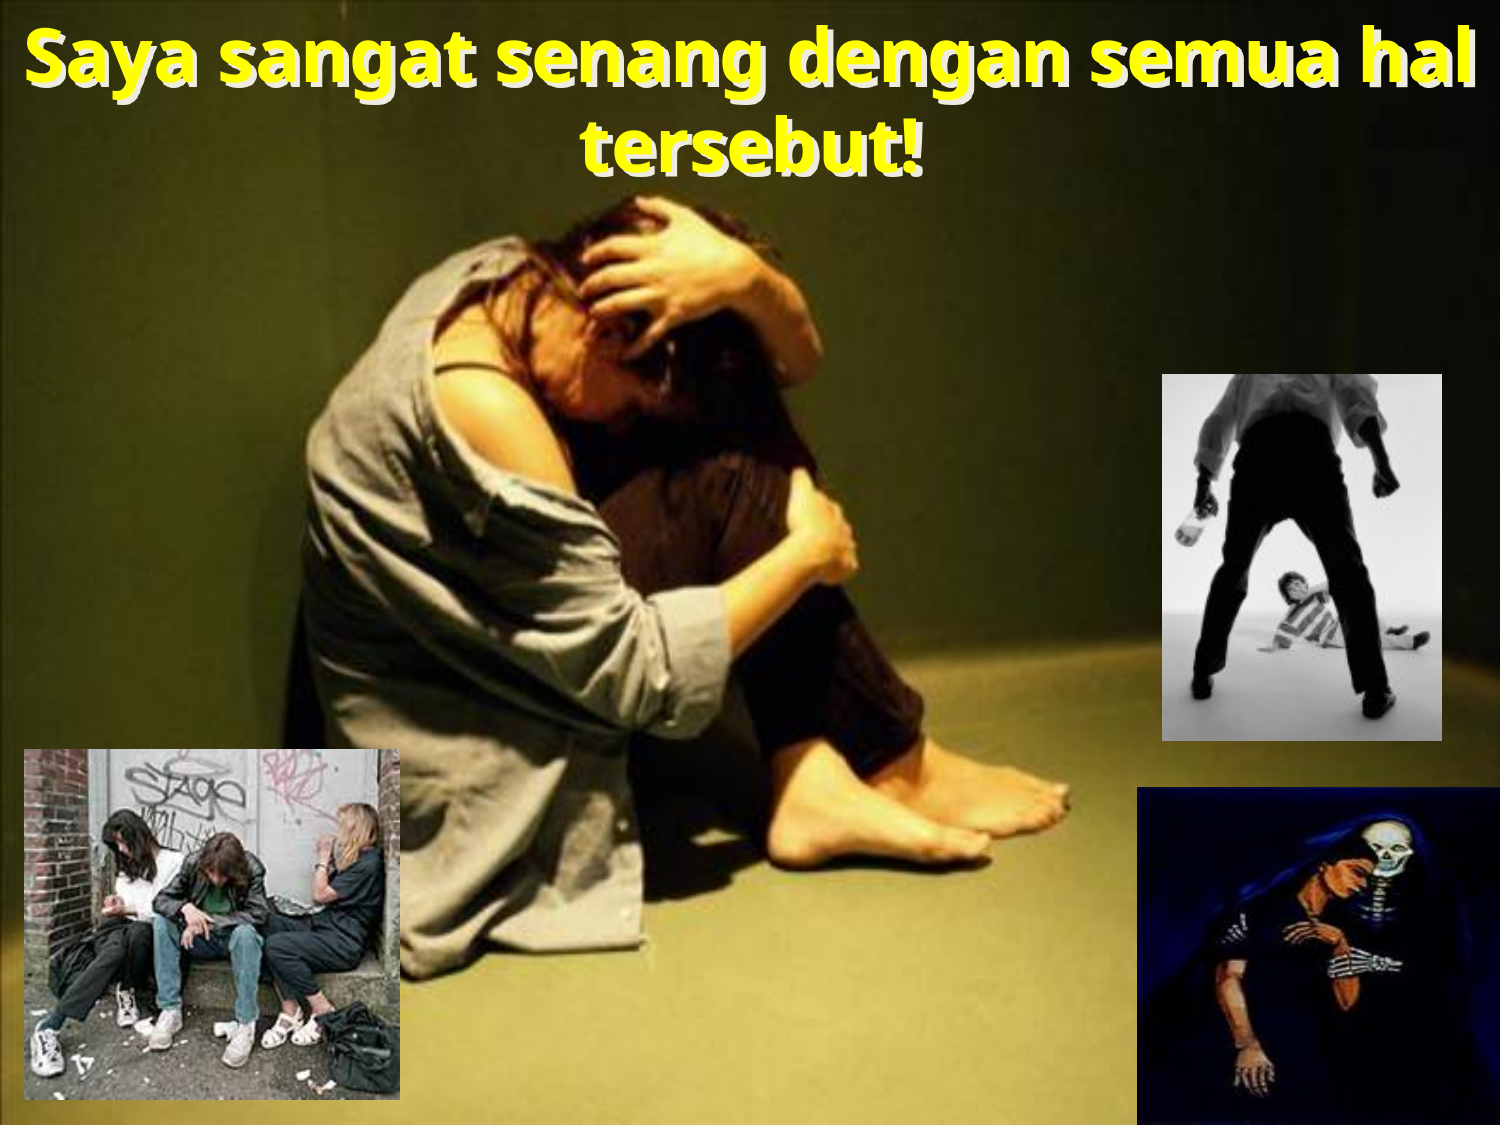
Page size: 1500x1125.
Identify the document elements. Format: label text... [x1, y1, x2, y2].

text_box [427, 49, 1073, 1076]
text_box Saya sangat senang dengan semua hal tersebut! [0, 0, 1500, 195]
picture [0, 195, 1500, 1125]
